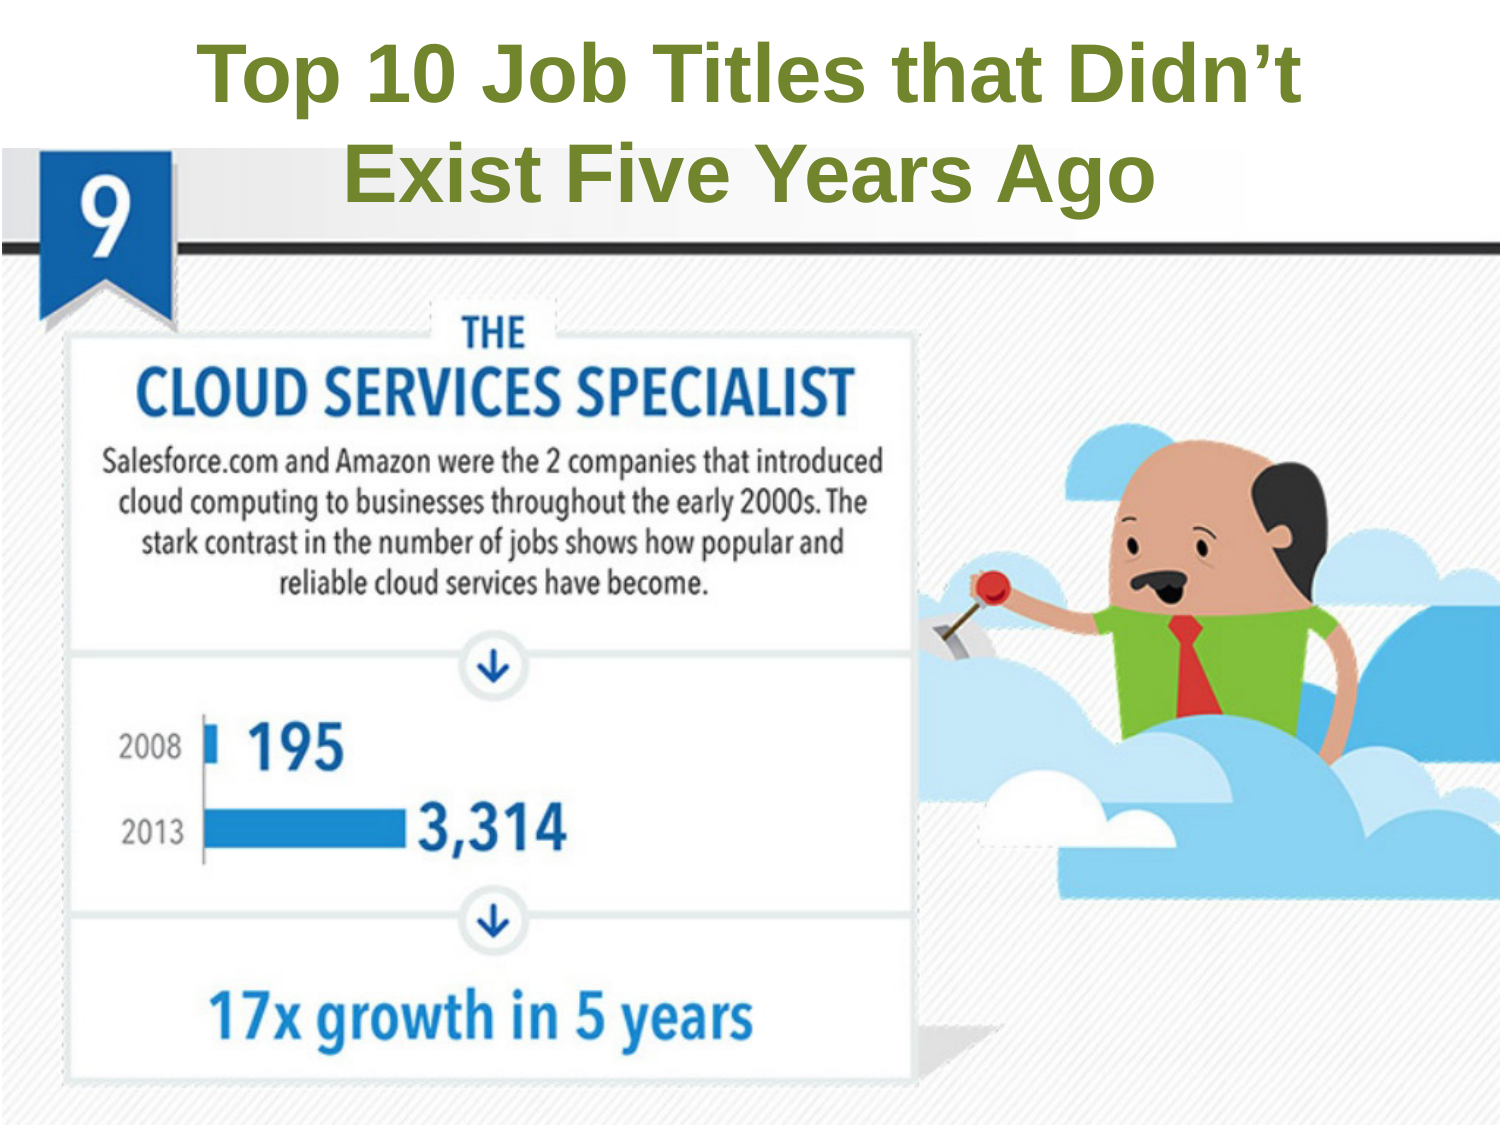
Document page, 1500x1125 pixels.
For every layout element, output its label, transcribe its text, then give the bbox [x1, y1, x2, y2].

picture [1, 147, 1500, 1125]
text_box Top 10 Job Titles that Didn’t Exist Five Years Ago [112, 37, 1388, 146]
